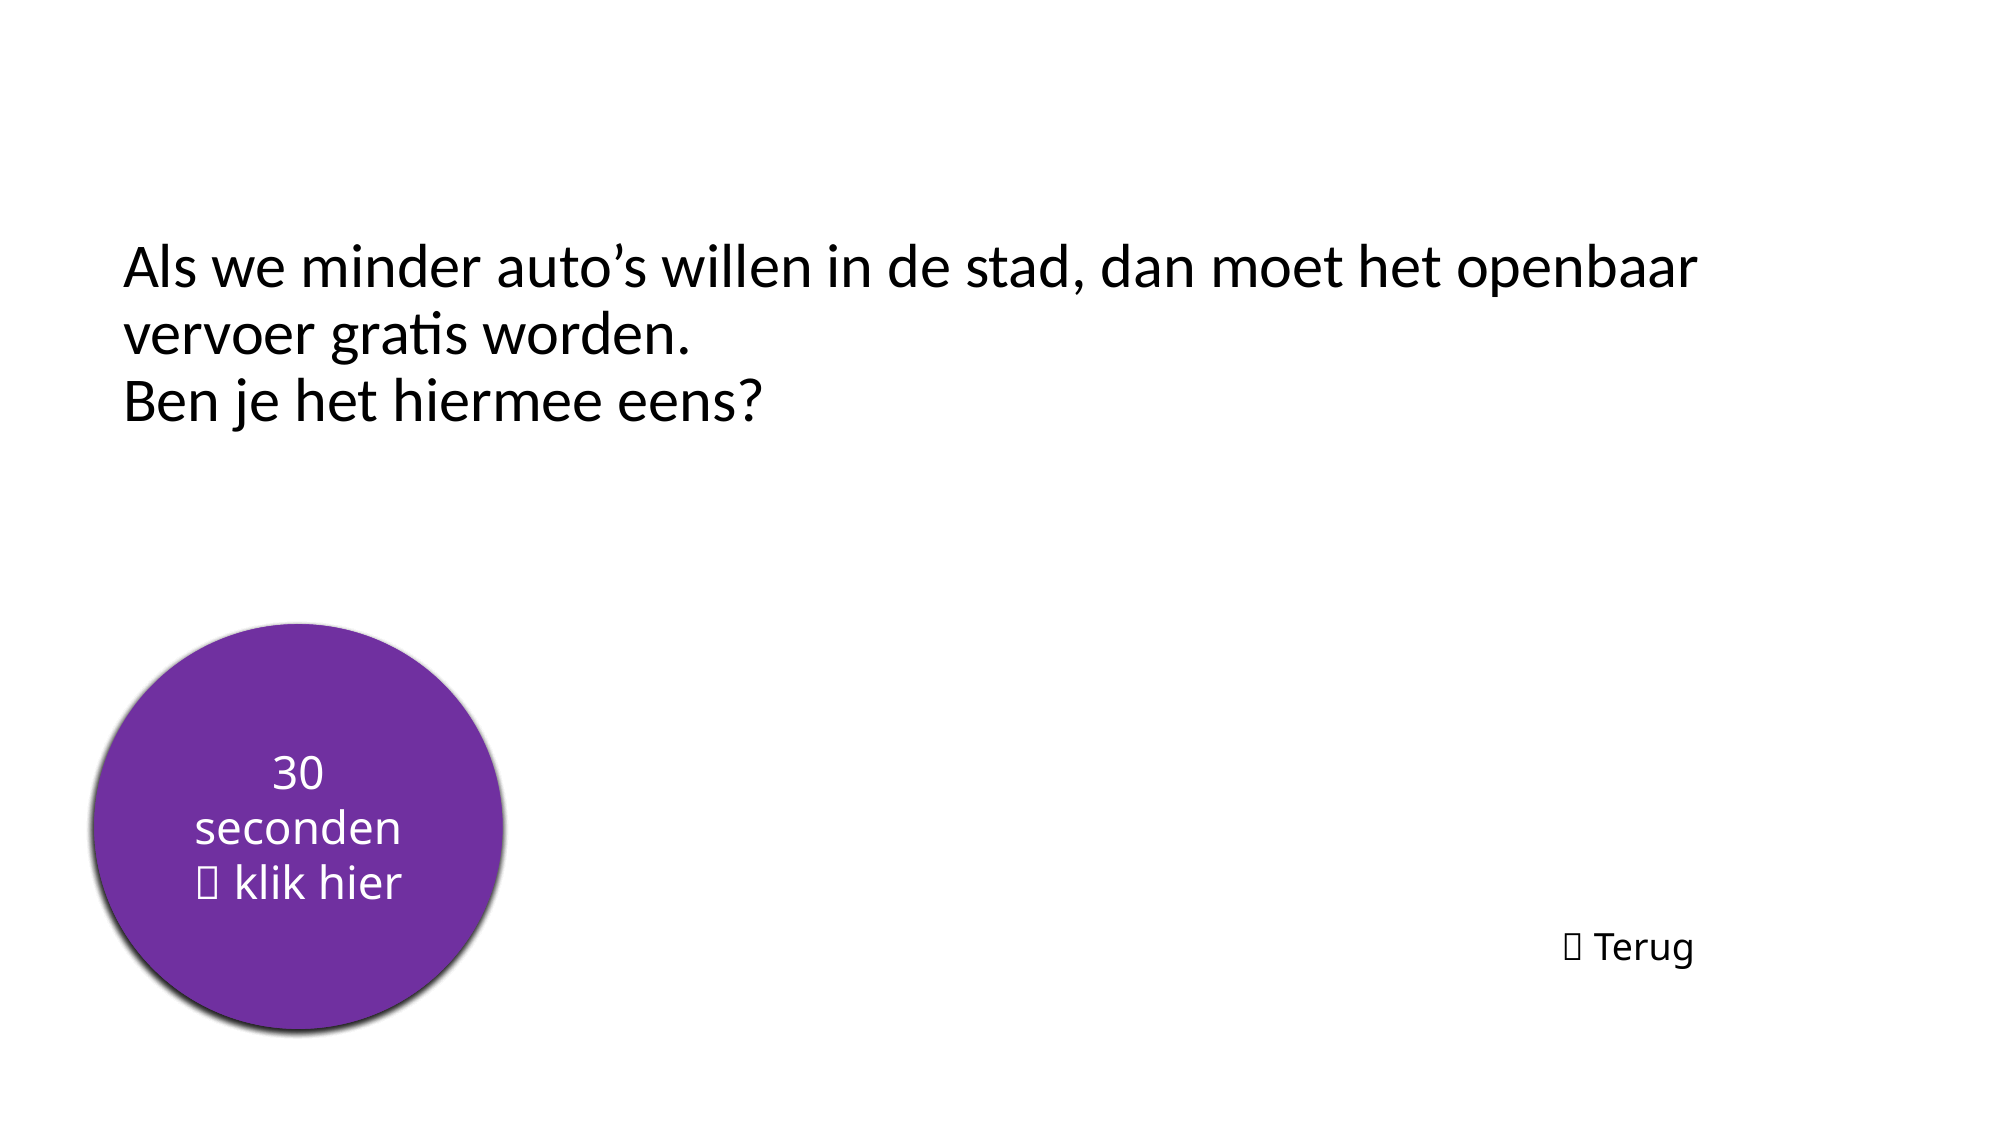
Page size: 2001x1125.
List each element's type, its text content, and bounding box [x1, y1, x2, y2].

text_box  Terug [1546, 915, 1974, 976]
text_box 30 seconden  klik hier [92, 622, 505, 1031]
title Als we minder auto’s willen in de stad, dan moet het openbaar vervoer gratis worden. Ben je het hiermee eens? [108, 225, 1834, 443]
